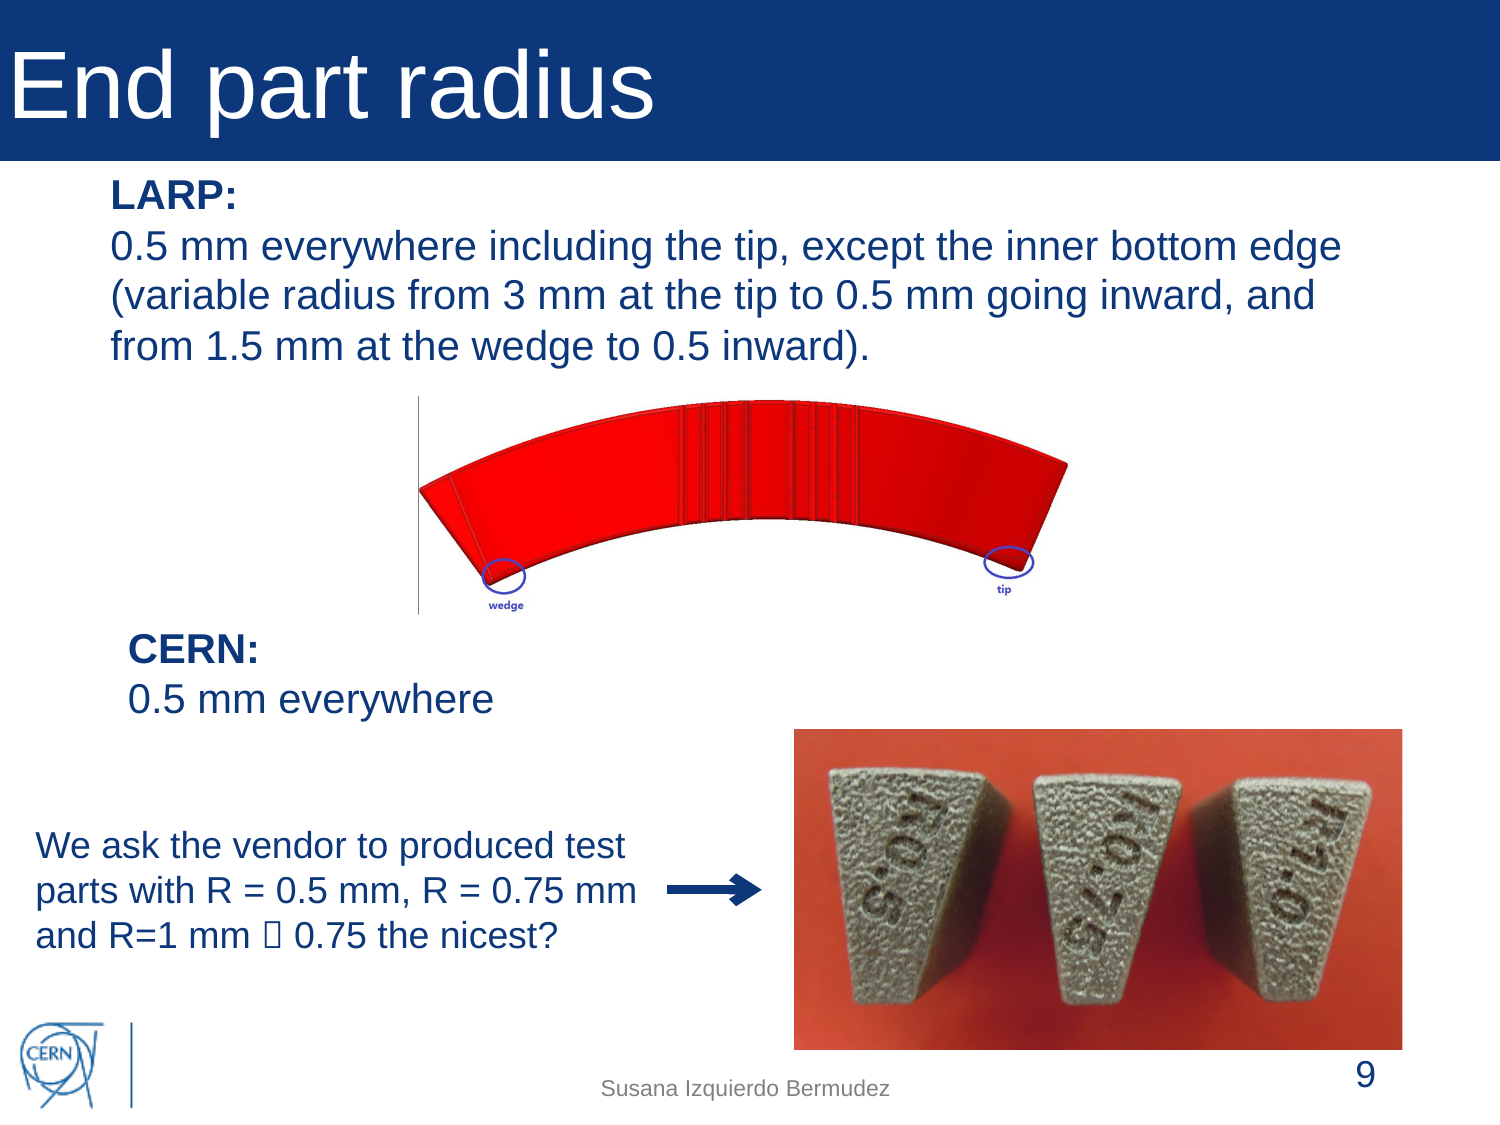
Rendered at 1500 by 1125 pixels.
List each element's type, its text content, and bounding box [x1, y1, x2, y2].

text_box We ask the vendor to produced test parts with R = 0.5 mm, R = 0.75 mm and R=1 mm  0.75 the nicest? [20, 814, 711, 964]
text_box CERN: 0.5 mm everywhere [38, 614, 510, 730]
slide_number 9 [1340, 1042, 1425, 1106]
text_box LARP: 0.5 mm everywhere including the tip, except the inner bottom edge (variable radius from 3 mm at the tip to 0.5 mm going inward, and from 1.5 mm at the wedge to 0.5 inward). [20, 160, 1400, 376]
title End part radius [0, 0, 1500, 161]
picture [793, 729, 1403, 1051]
picture [417, 396, 1082, 615]
